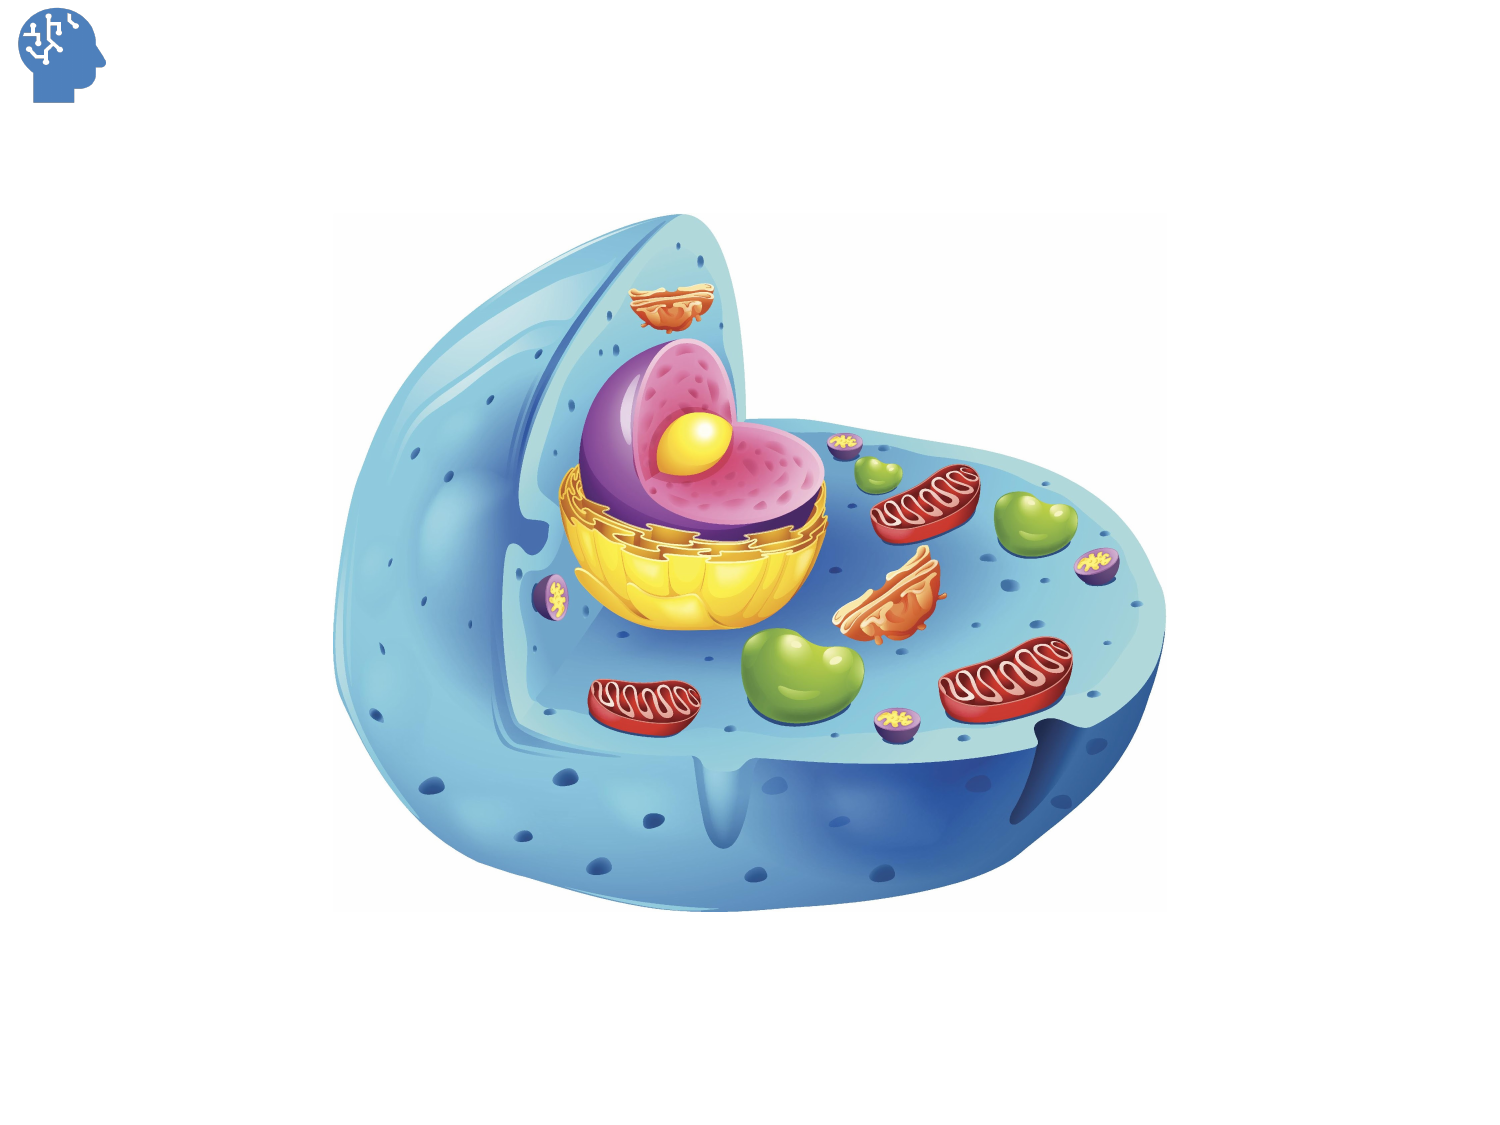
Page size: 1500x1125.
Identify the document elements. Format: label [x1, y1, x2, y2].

picture [114, 213, 1385, 912]
text_box [0, 0, 124, 112]
